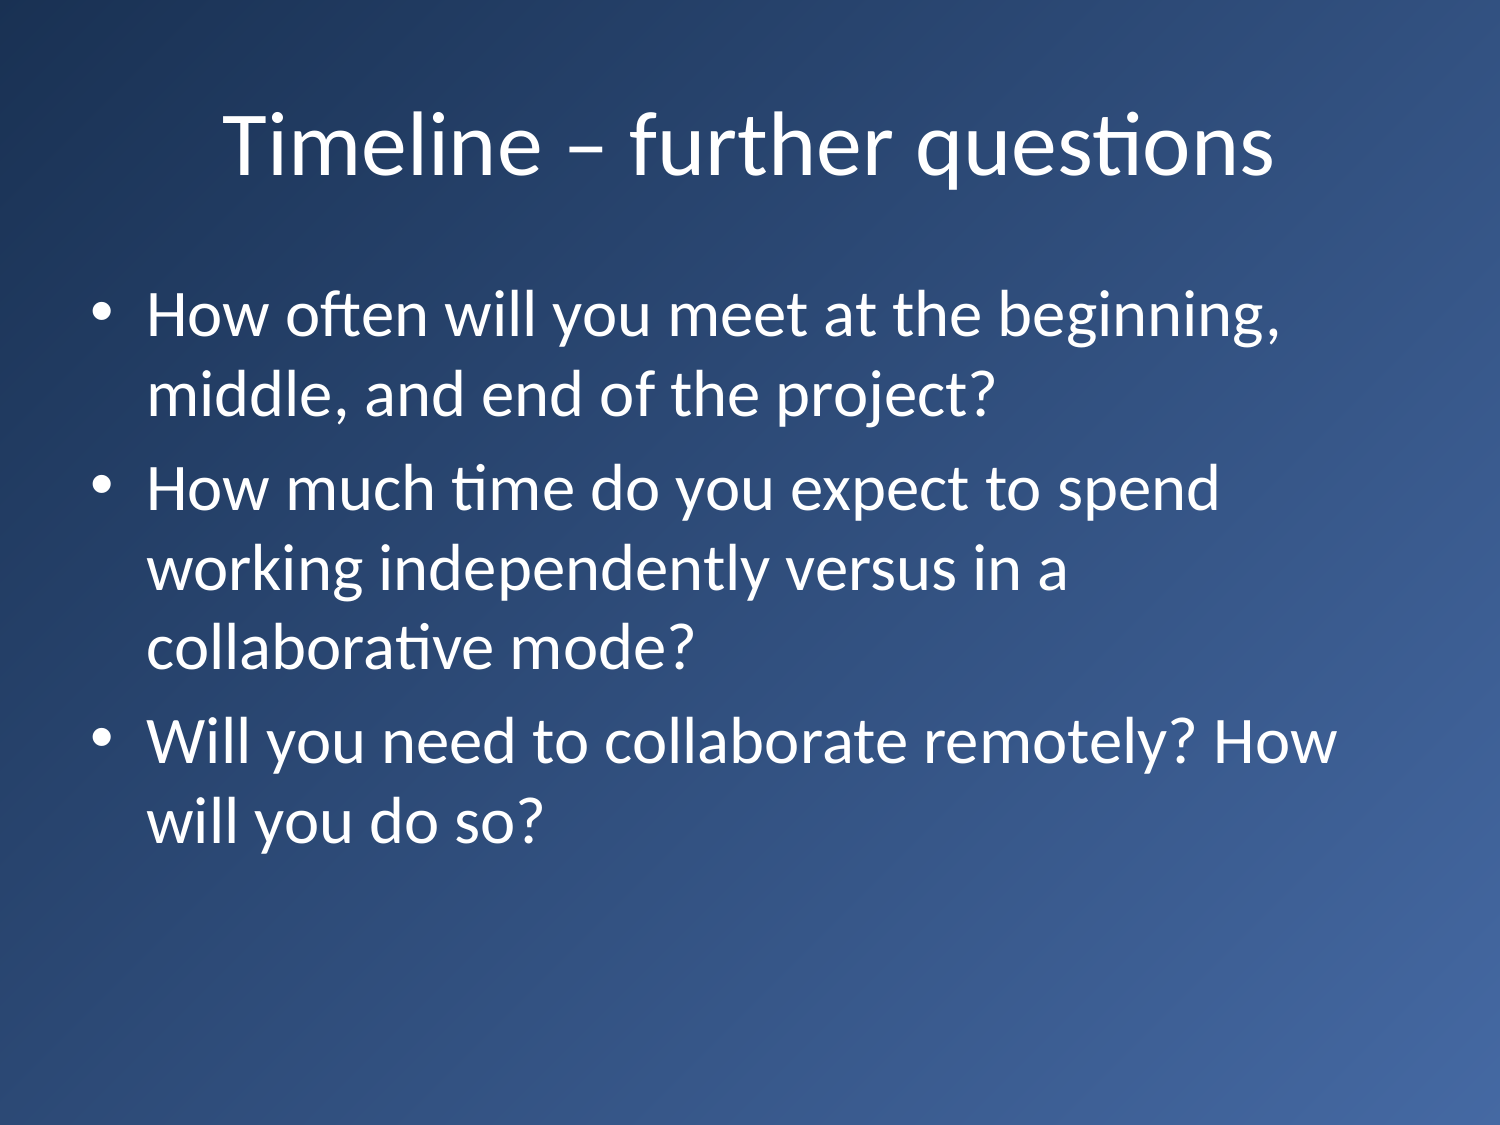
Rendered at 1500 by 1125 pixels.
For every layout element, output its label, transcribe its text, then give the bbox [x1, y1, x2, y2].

list How often will you meet at the beginning, middle, and end of the project? How much time do you expect to spend working independently versus in a collaborative mode? Will you need to collaborate remotely? How will you do so? [75, 262, 1425, 1005]
title Timeline – further questions [75, 45, 1425, 233]
